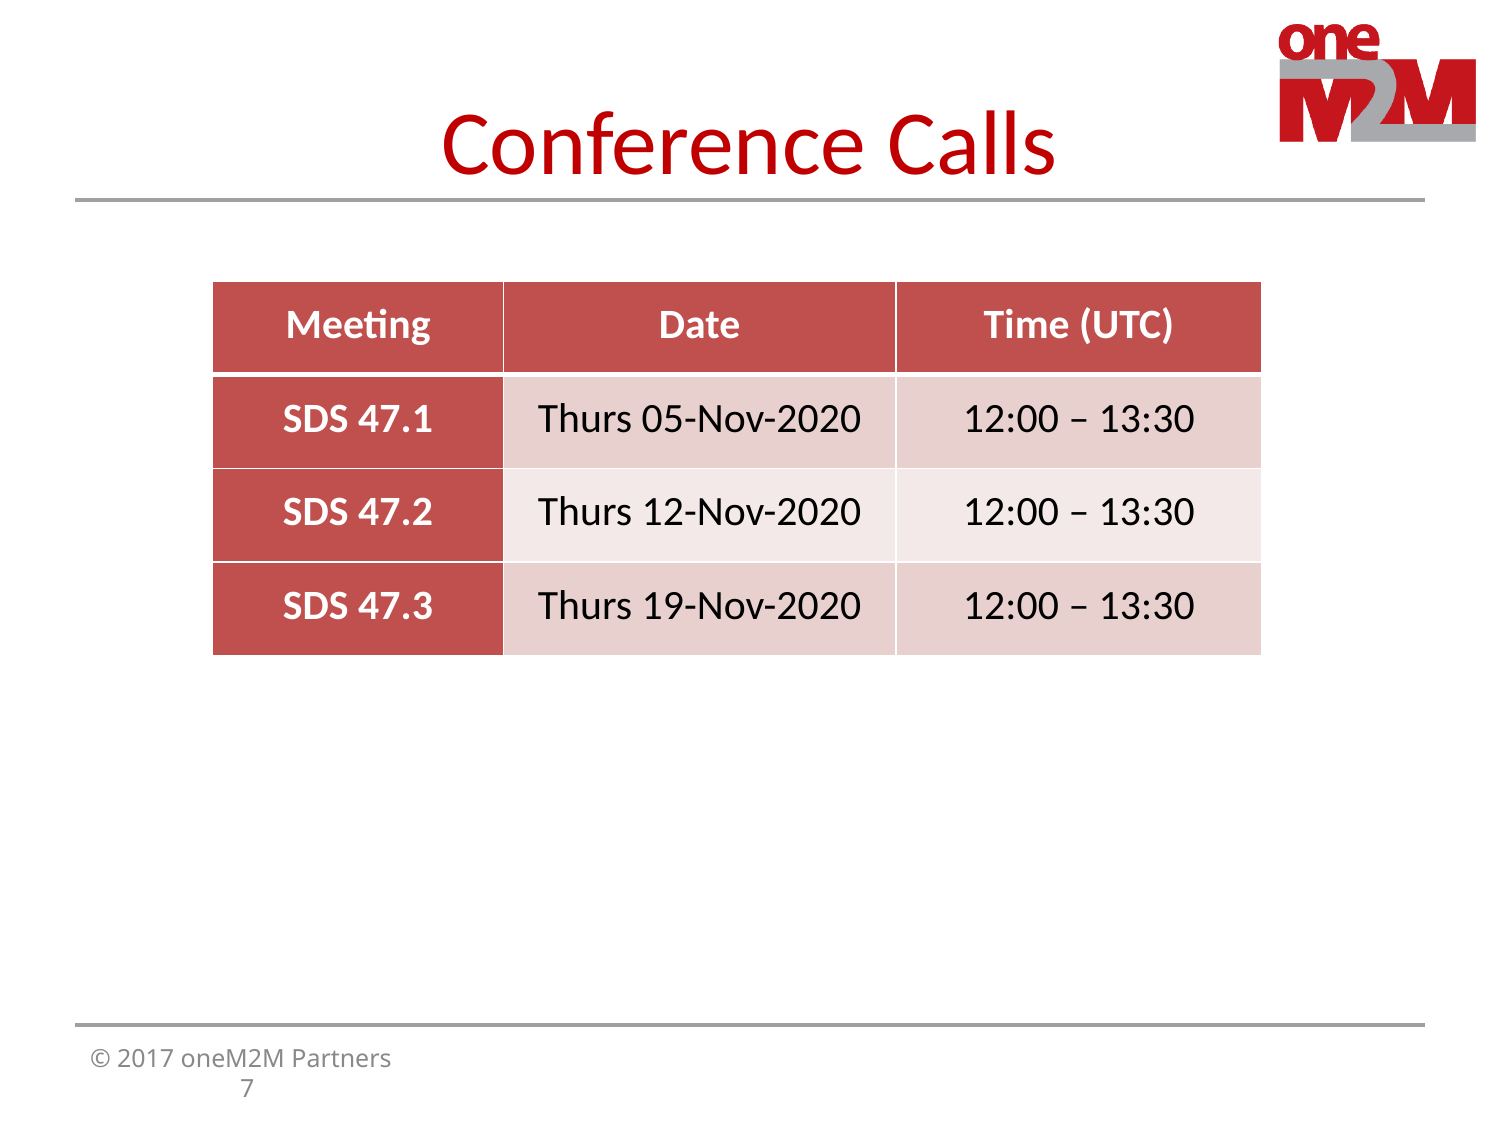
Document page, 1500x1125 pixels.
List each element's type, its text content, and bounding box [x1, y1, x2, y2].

table_cell SDS 47.3 [213, 563, 503, 655]
table_header Time (UTC) [897, 282, 1261, 372]
table_cell Thurs 12-Nov-2020 [504, 469, 895, 561]
table_cell Thurs 19-Nov-2020 [504, 563, 895, 655]
title Conference Calls [75, 75, 1425, 263]
table_cell 12:00 – 13:30 [897, 377, 1261, 468]
table_cell 12:00 – 13:30 [897, 563, 1261, 655]
table_cell 12:00 – 13:30 [897, 469, 1261, 561]
table_cell SDS 47.2 [213, 469, 503, 561]
table_header Meeting [213, 282, 503, 372]
table_header Date [504, 282, 895, 372]
table_cell SDS 47.1 [213, 377, 503, 468]
slide_number © 2017 oneM2M Partners 7 [75, 1025, 1425, 1125]
picture [1254, 0, 1500, 168]
table_cell Thurs 05-Nov-2020 [504, 377, 895, 468]
